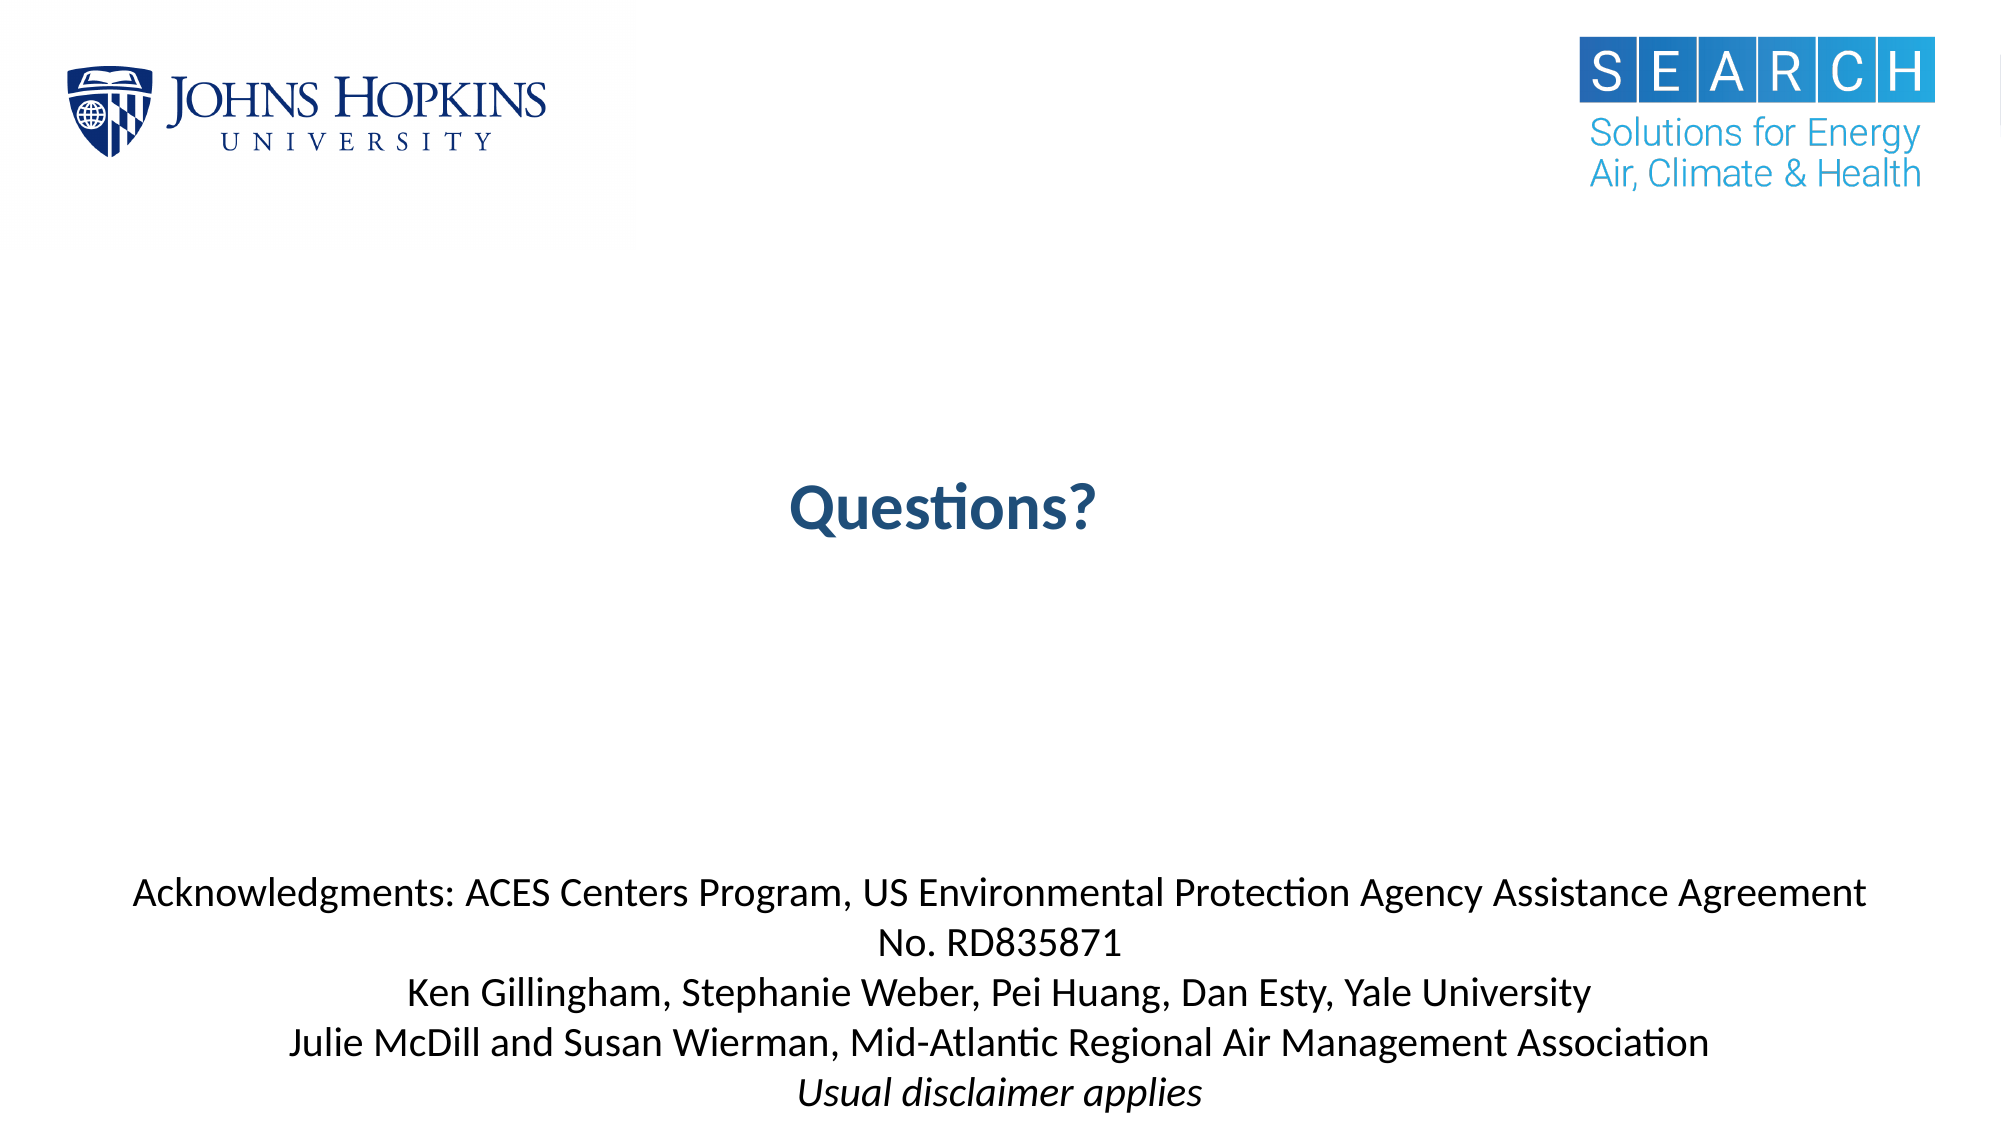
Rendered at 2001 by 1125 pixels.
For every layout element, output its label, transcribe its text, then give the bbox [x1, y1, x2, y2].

text_box Acknowledgments: ACES Centers Program, US Environmental Protection Agency Assistance Agreement No. RD835871 Ken Gillingham, Stephanie Weber, Pei Huang, Dan Esty, Yale University Julie McDill and Susan Wierman, Mid-Atlantic Regional Air Management Association Usual disclaimer applies [108, 857, 1892, 1123]
picture [1514, 29, 2000, 197]
text_box Questions? [774, 455, 1114, 550]
picture [0, 0, 636, 250]
